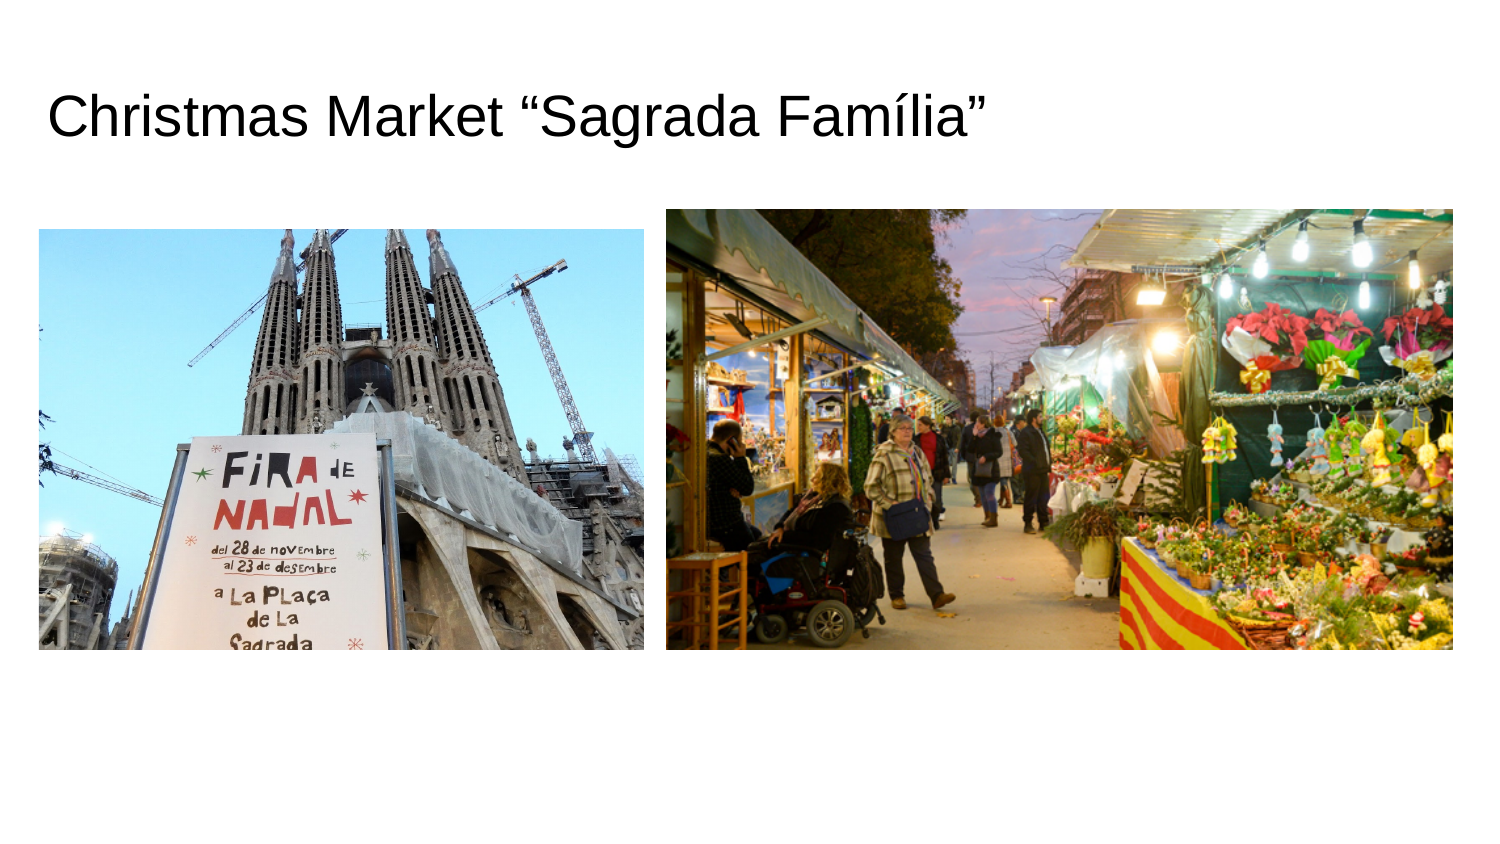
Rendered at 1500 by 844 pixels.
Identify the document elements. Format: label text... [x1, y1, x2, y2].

picture [665, 209, 1453, 651]
picture [38, 229, 645, 651]
title Christmas Market “Sagrada Família” [32, 62, 1430, 157]
